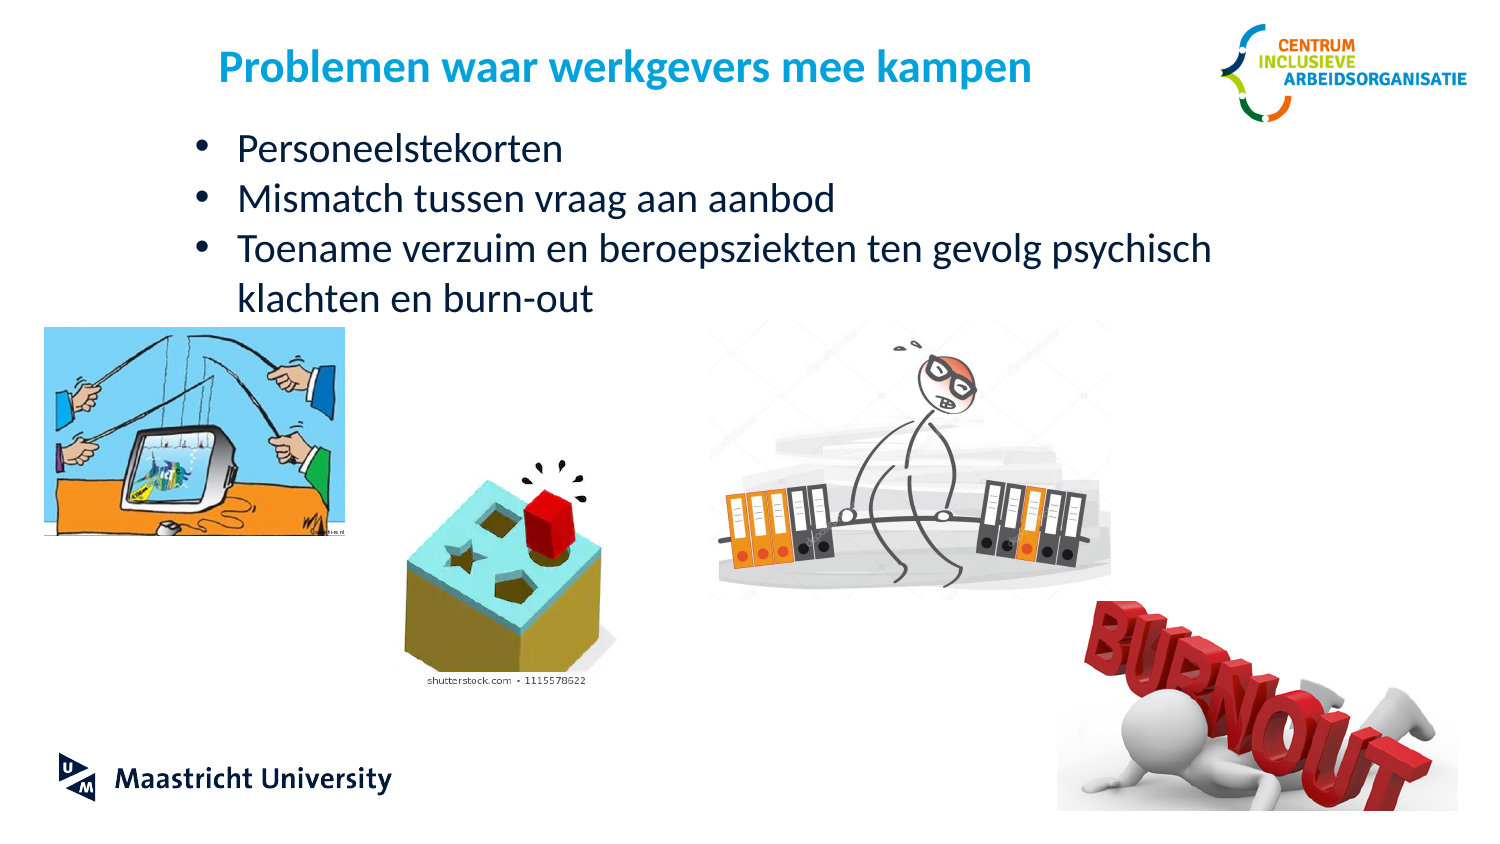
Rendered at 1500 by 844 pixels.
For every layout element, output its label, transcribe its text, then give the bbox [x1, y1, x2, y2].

picture [395, 445, 619, 689]
title Problemen waar werkgevers mee kampen [218, 35, 1140, 120]
picture [44, 327, 345, 537]
picture [1211, 17, 1477, 126]
list Personeelstekorten Mismatch tussen vraag aan aanbod Toename verzuim en beroepsziekten ten gevolg psychisch klachten en burn-out [194, 120, 1220, 567]
picture [709, 319, 1458, 811]
picture [59, 739, 405, 823]
